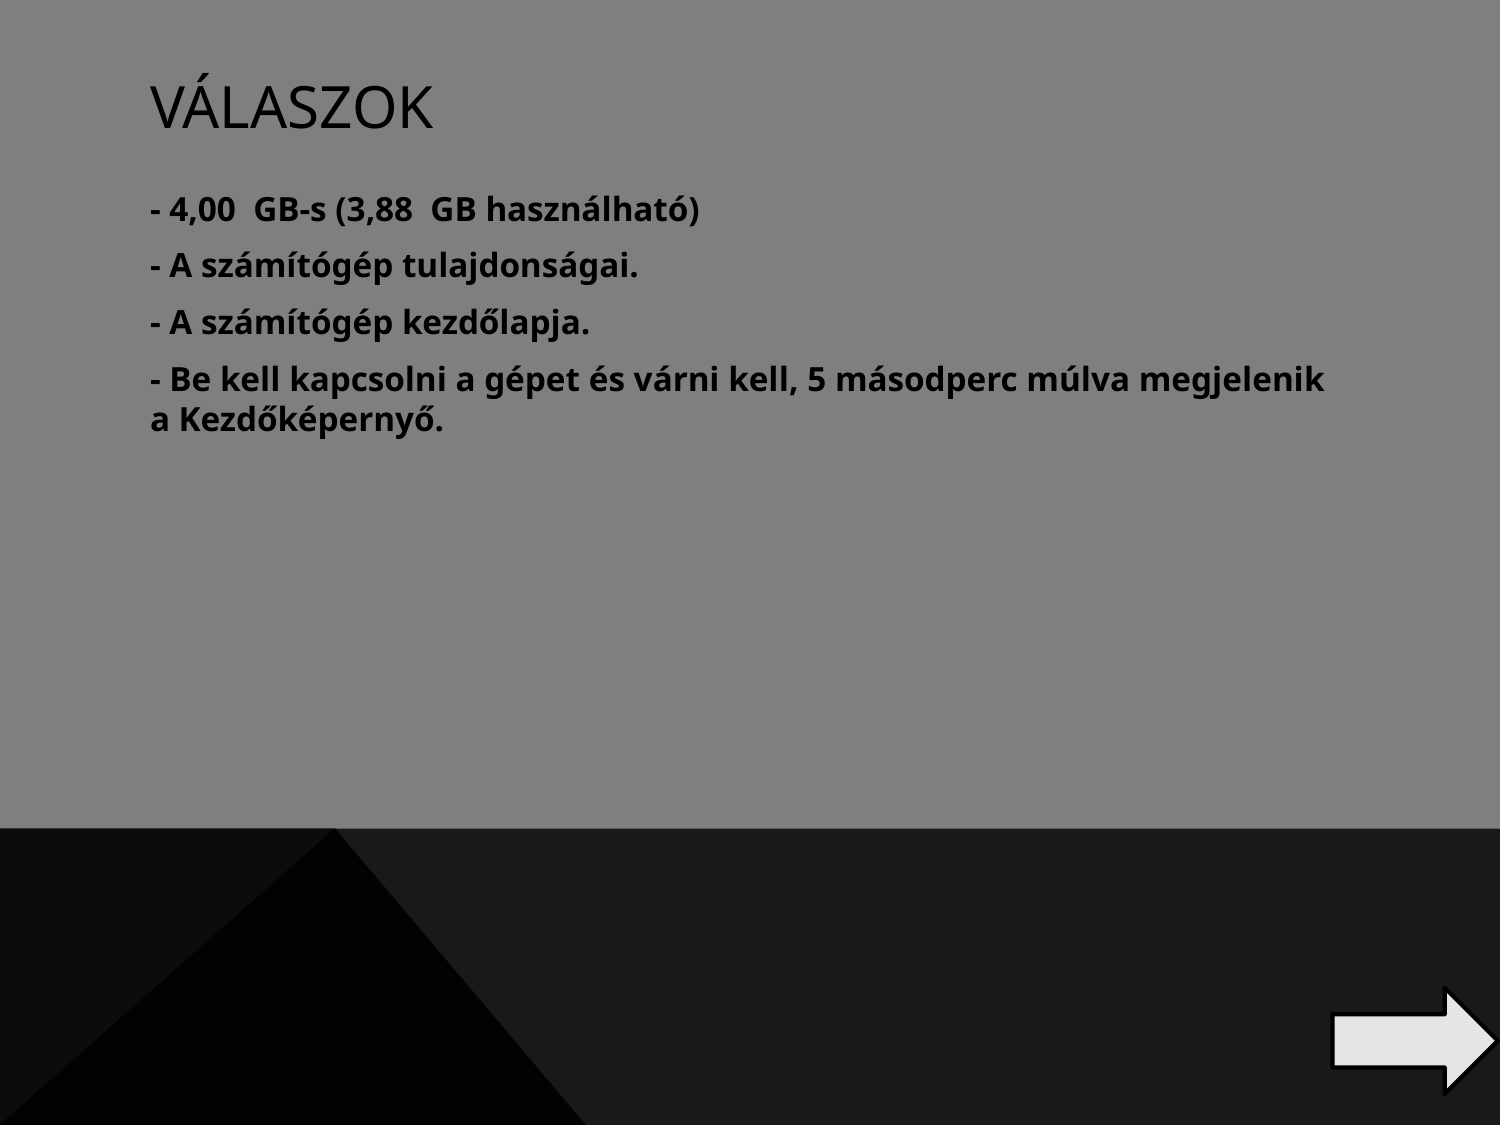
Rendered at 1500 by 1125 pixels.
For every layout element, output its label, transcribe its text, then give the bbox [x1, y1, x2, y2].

text_box [1330, 985, 1500, 1096]
title Válaszok [135, 60, 1369, 150]
list - 4,00 GB-s (3,88 GB használható) - A számítógép tulajdonságai. - A számítógép kezdőlapja. - Be kell kapcsolni a gépet és várni kell, 5 másodperc múlva megjelenik a Kezdőképernyő. [135, 180, 1369, 768]
